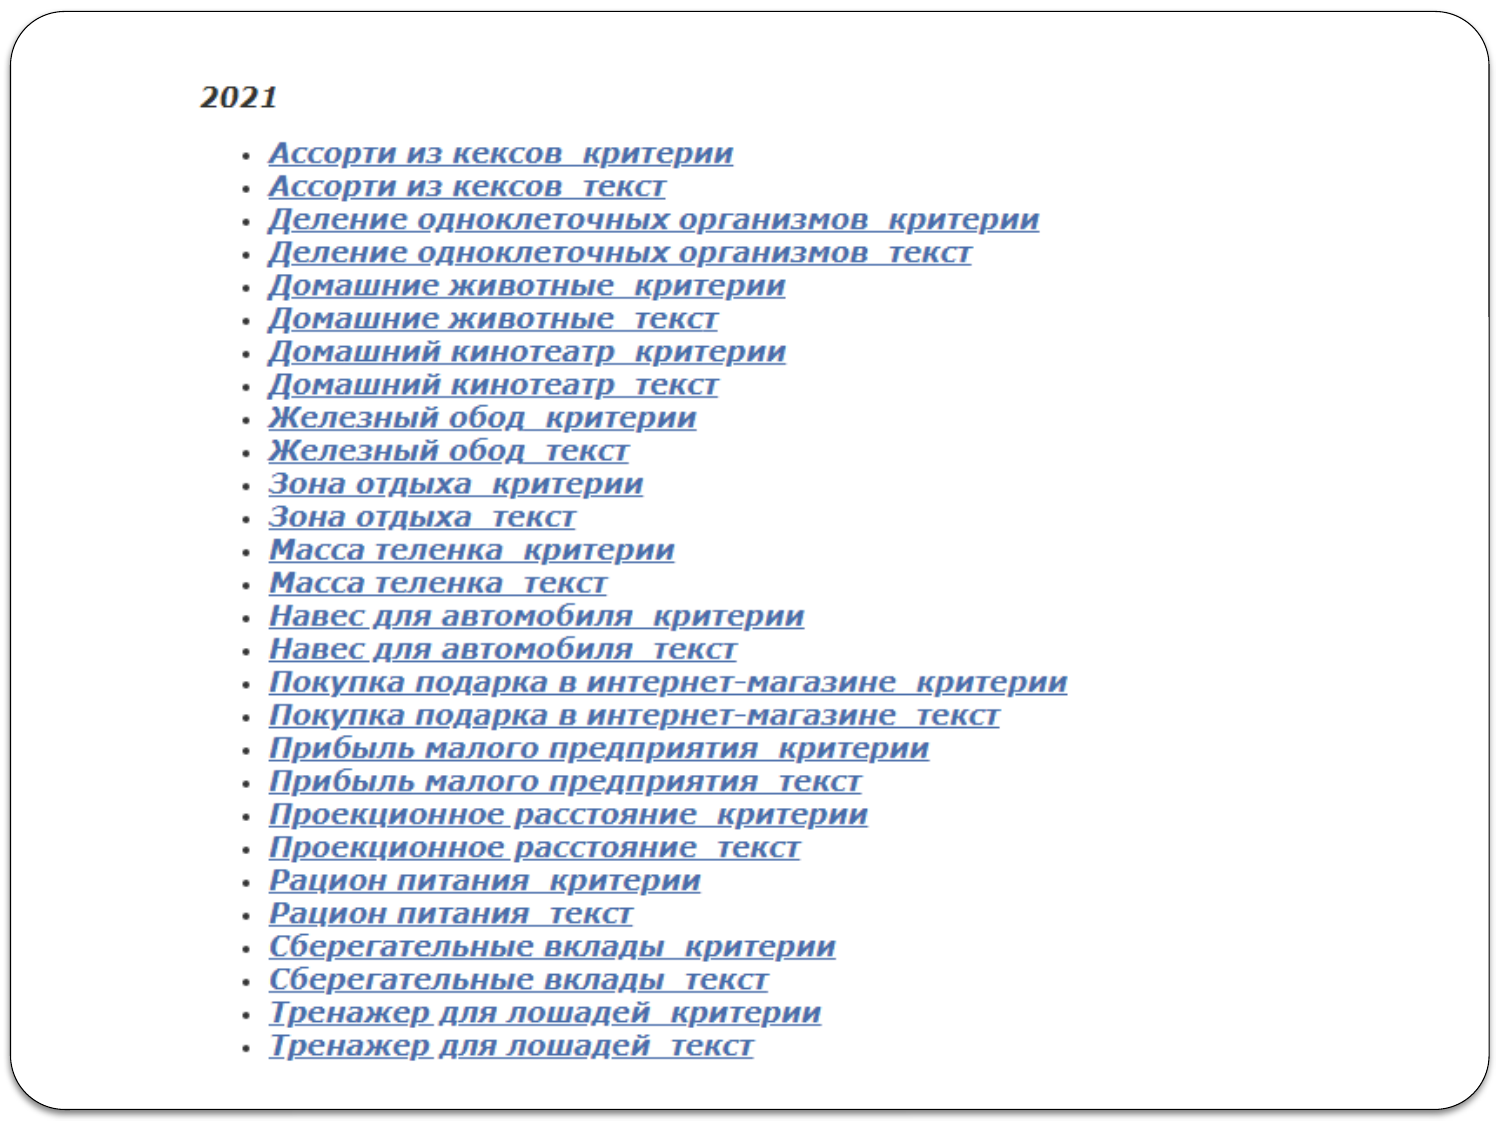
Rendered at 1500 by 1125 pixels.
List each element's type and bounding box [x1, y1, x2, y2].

picture [135, 66, 1188, 1108]
